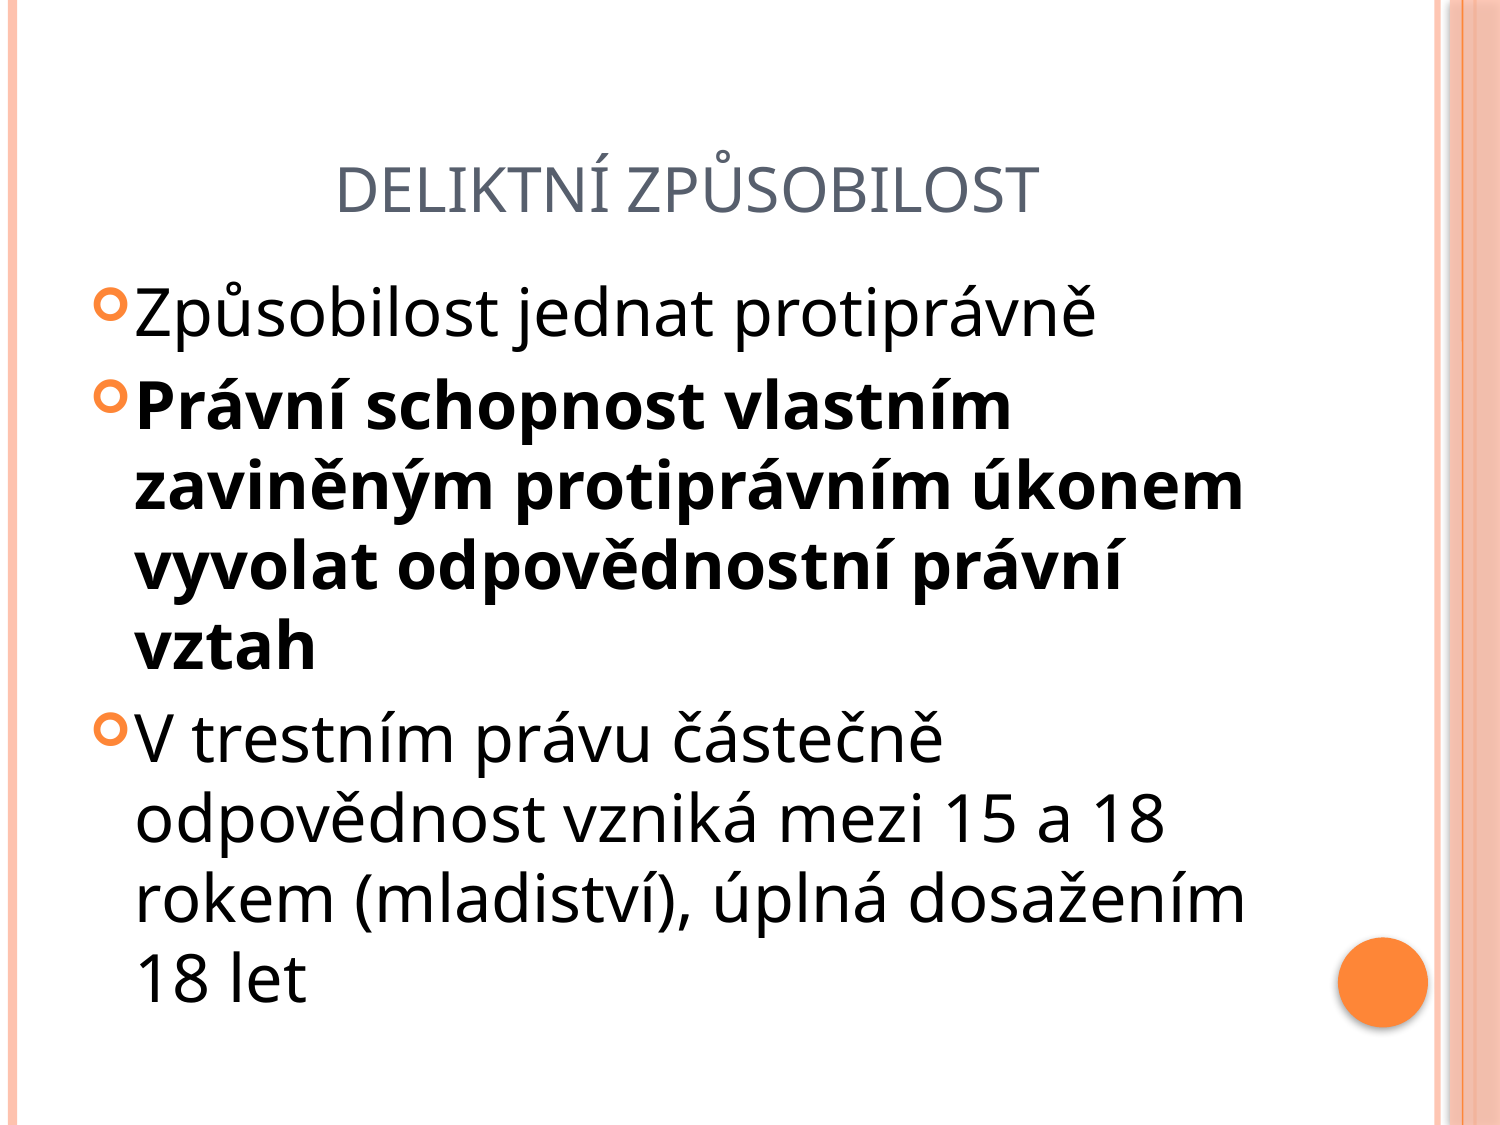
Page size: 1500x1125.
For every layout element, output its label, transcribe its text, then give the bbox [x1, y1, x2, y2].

title Deliktní způsobilost [75, 45, 1300, 233]
list Způsobilost jednat protiprávně Právní schopnost vlastním zaviněným protiprávním úkonem vyvolat odpovědnostní právní vztah V trestním právu částečně odpovědnost vzniká mezi 15 a 18 rokem (mladiství), úplná dosažením 18 let [75, 262, 1300, 1062]
